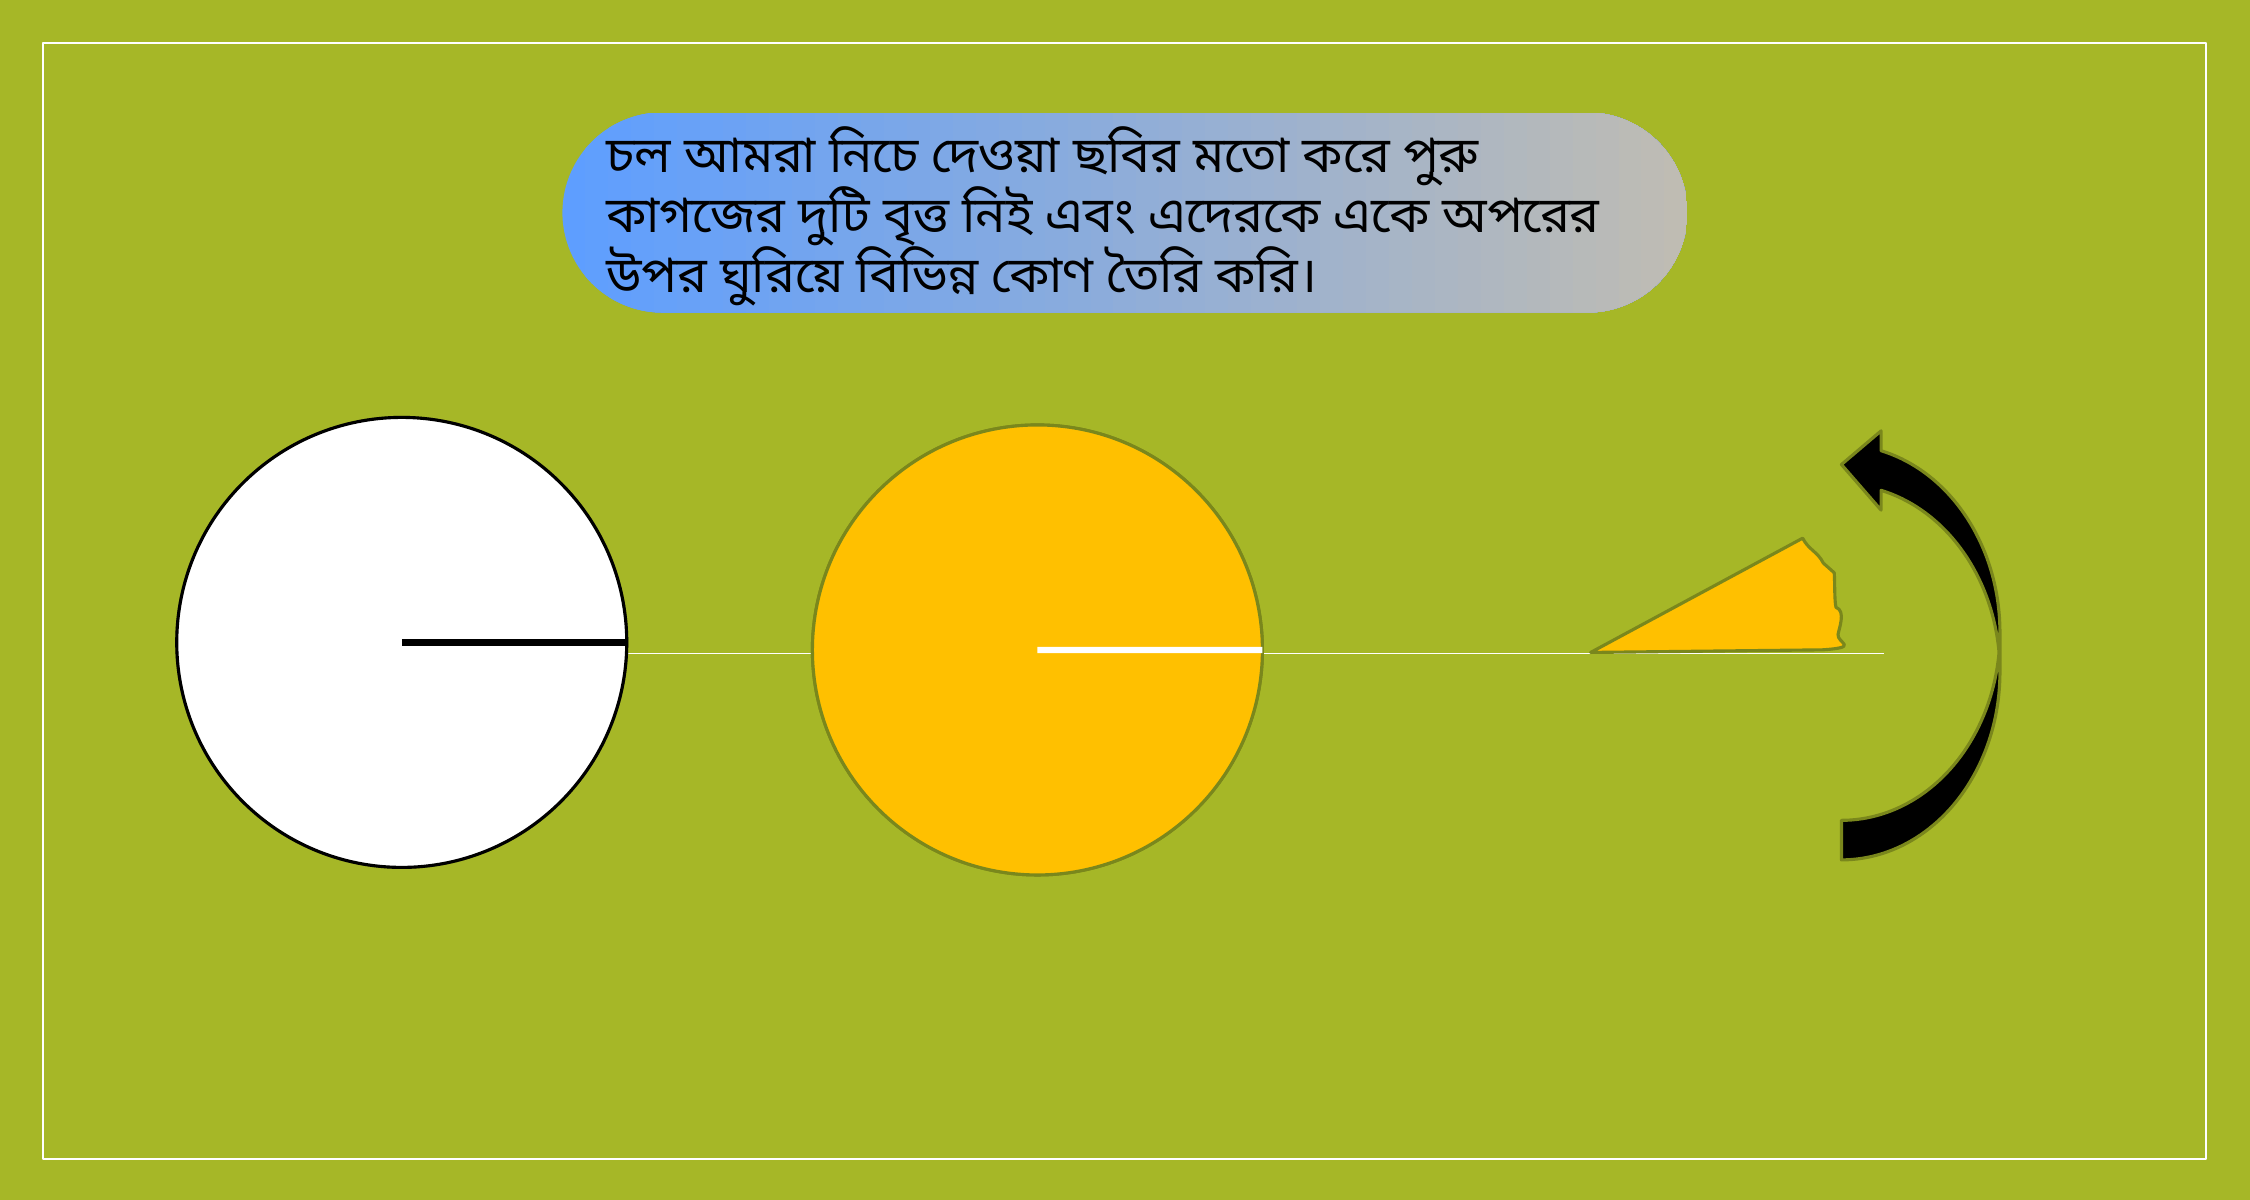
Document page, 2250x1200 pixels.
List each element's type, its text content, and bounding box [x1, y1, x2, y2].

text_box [176, 417, 628, 868]
text_box [1589, 536, 1846, 655]
text_box চল আমরা নিচে দেওয়া ছবির মতো করে পুরু কাগজের দুটি বৃত্ত নিই এবং এদেরকে একে অপরের উপর ঘুরিয়ে বিভিন্ন কোণ তৈরি করি। [560, 110, 1690, 315]
text_box [1839, 429, 2002, 862]
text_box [812, 424, 1263, 876]
